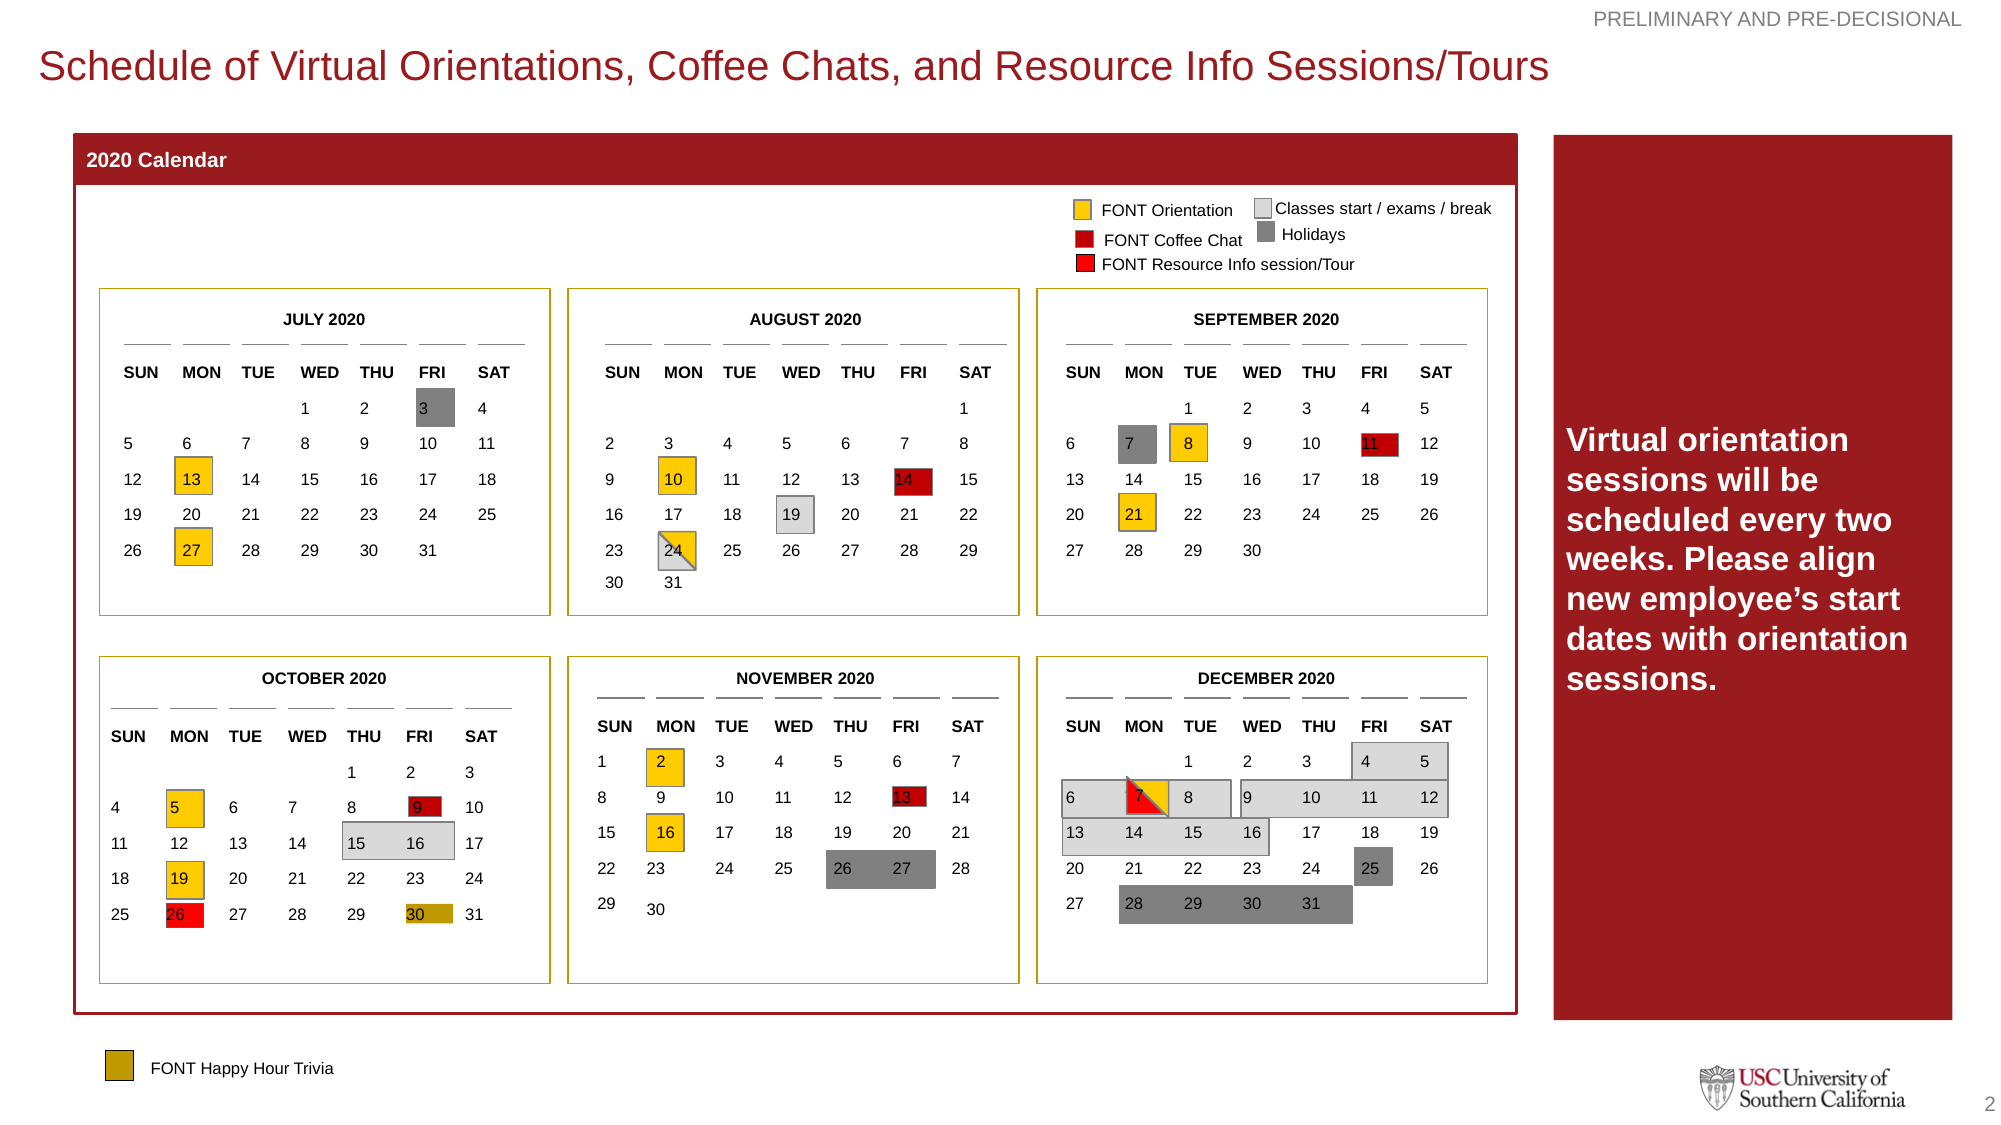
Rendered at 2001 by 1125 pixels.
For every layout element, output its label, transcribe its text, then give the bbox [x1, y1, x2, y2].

text_box [1035, 654, 1490, 986]
picture [1698, 1063, 1908, 1113]
text_box Virtual orientation sessions will be scheduled every two weeks. Please align new employee’s start dates with orientation sessions. [1553, 134, 1953, 1021]
text_box JULY 2020 [123, 315, 525, 329]
text_box 14 [894, 468, 933, 496]
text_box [1073, 197, 1515, 245]
text_box [566, 286, 1021, 618]
text_box SEPTEMBER 2020 [1065, 315, 1468, 329]
text_box [566, 654, 1021, 986]
text_box [1076, 254, 1095, 272]
title Schedule of Virtual Orientations, Coffee Chats, and Resource Info Sessions/Tours [38, 38, 1962, 227]
text_box 11 [1361, 433, 1399, 457]
text_box [72, 227, 1519, 1016]
text_box [97, 654, 552, 986]
text_box [97, 286, 552, 618]
text_box [105, 1050, 134, 1081]
text_box 7 [1124, 774, 1167, 817]
text_box AUGUST 2020 [605, 315, 1007, 329]
text_box FONT Resource Info session/Tour [1101, 254, 1368, 275]
text_box [1035, 286, 1490, 618]
text_box FONT Happy Hour Trivia [150, 1057, 416, 1078]
text_box [1132, 777, 1171, 820]
